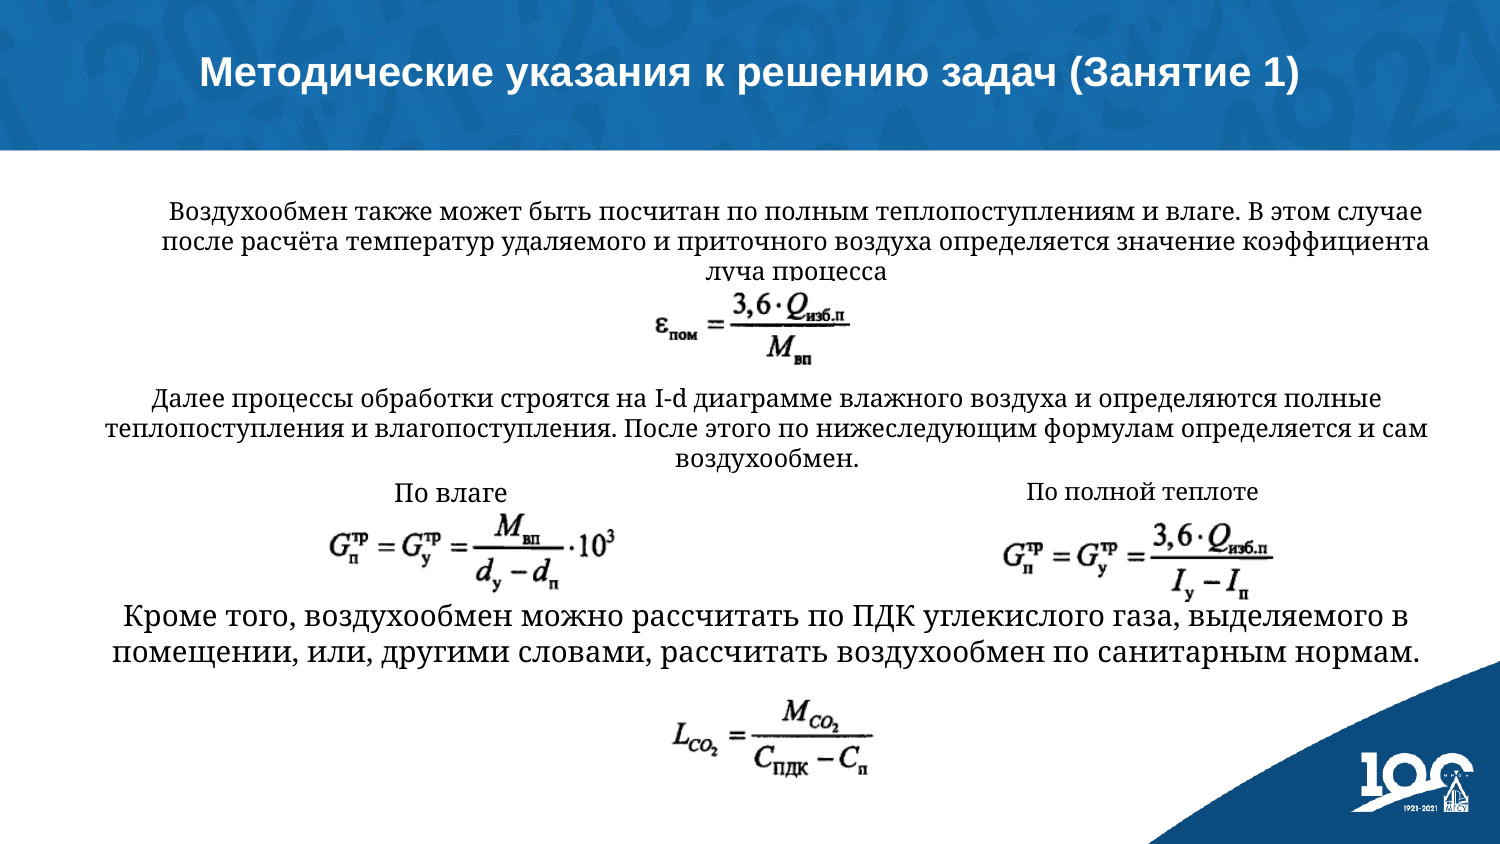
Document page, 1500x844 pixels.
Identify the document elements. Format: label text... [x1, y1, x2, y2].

text_box Воздухообмен также может быть посчитан по полным теплопоступлениям и влаге. В этом случае после расчёта температур удаляемого и приточного воздуха определяется значение коэффициента луча процесса [117, 187, 1477, 293]
text_box По полной теплоте [984, 468, 1301, 513]
picture [0, 151, 1500, 844]
text_box По влаге [374, 468, 528, 503]
text_box Далее процессы обработки строятся на I-d диаграмме влажного воздуха и определяются полные теплопоступления и влагопоступления. После этого по нижеследующим формулам определяется и сам воздухообмен. [70, 374, 1465, 481]
text_box Методические указания к решению задач (Занятие 1) [0, 0, 1500, 151]
text_box Кроме того, воздухообмен можно рассчитать по ПДК углекислого газа, выделяемого в помещении, или, другими словами, рассчитать воздухообмен по санитарным нормам. [70, 588, 1465, 677]
